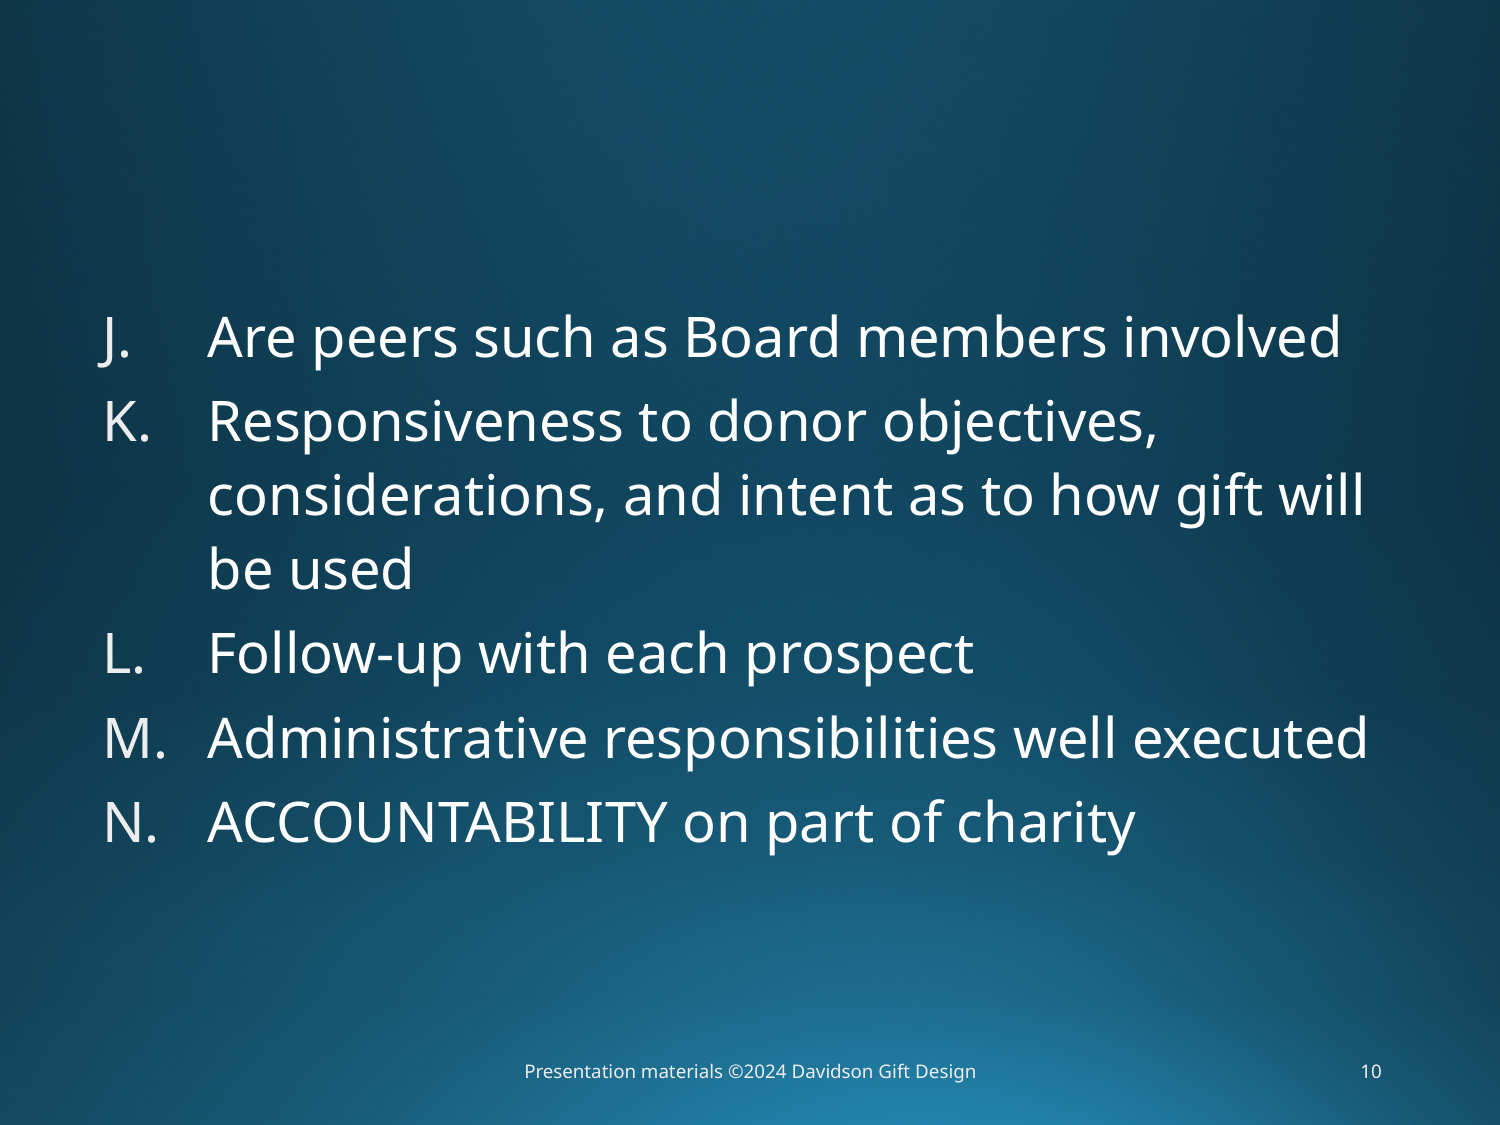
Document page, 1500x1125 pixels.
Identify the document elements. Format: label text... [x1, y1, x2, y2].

list Are peers such as Board members involved Responsiveness to donor objectives, considerations, and intent as to how gift will be used Follow-up with each prospect Administrative responsibilities well executed ACCOUNTABILITY on part of charity [87, 287, 1438, 888]
footer Presentation materials ©2024 Davidson Gift Design [496, 1042, 1004, 1103]
slide_number 10 [1059, 1042, 1397, 1103]
picture [0, 0, 1500, 1125]
